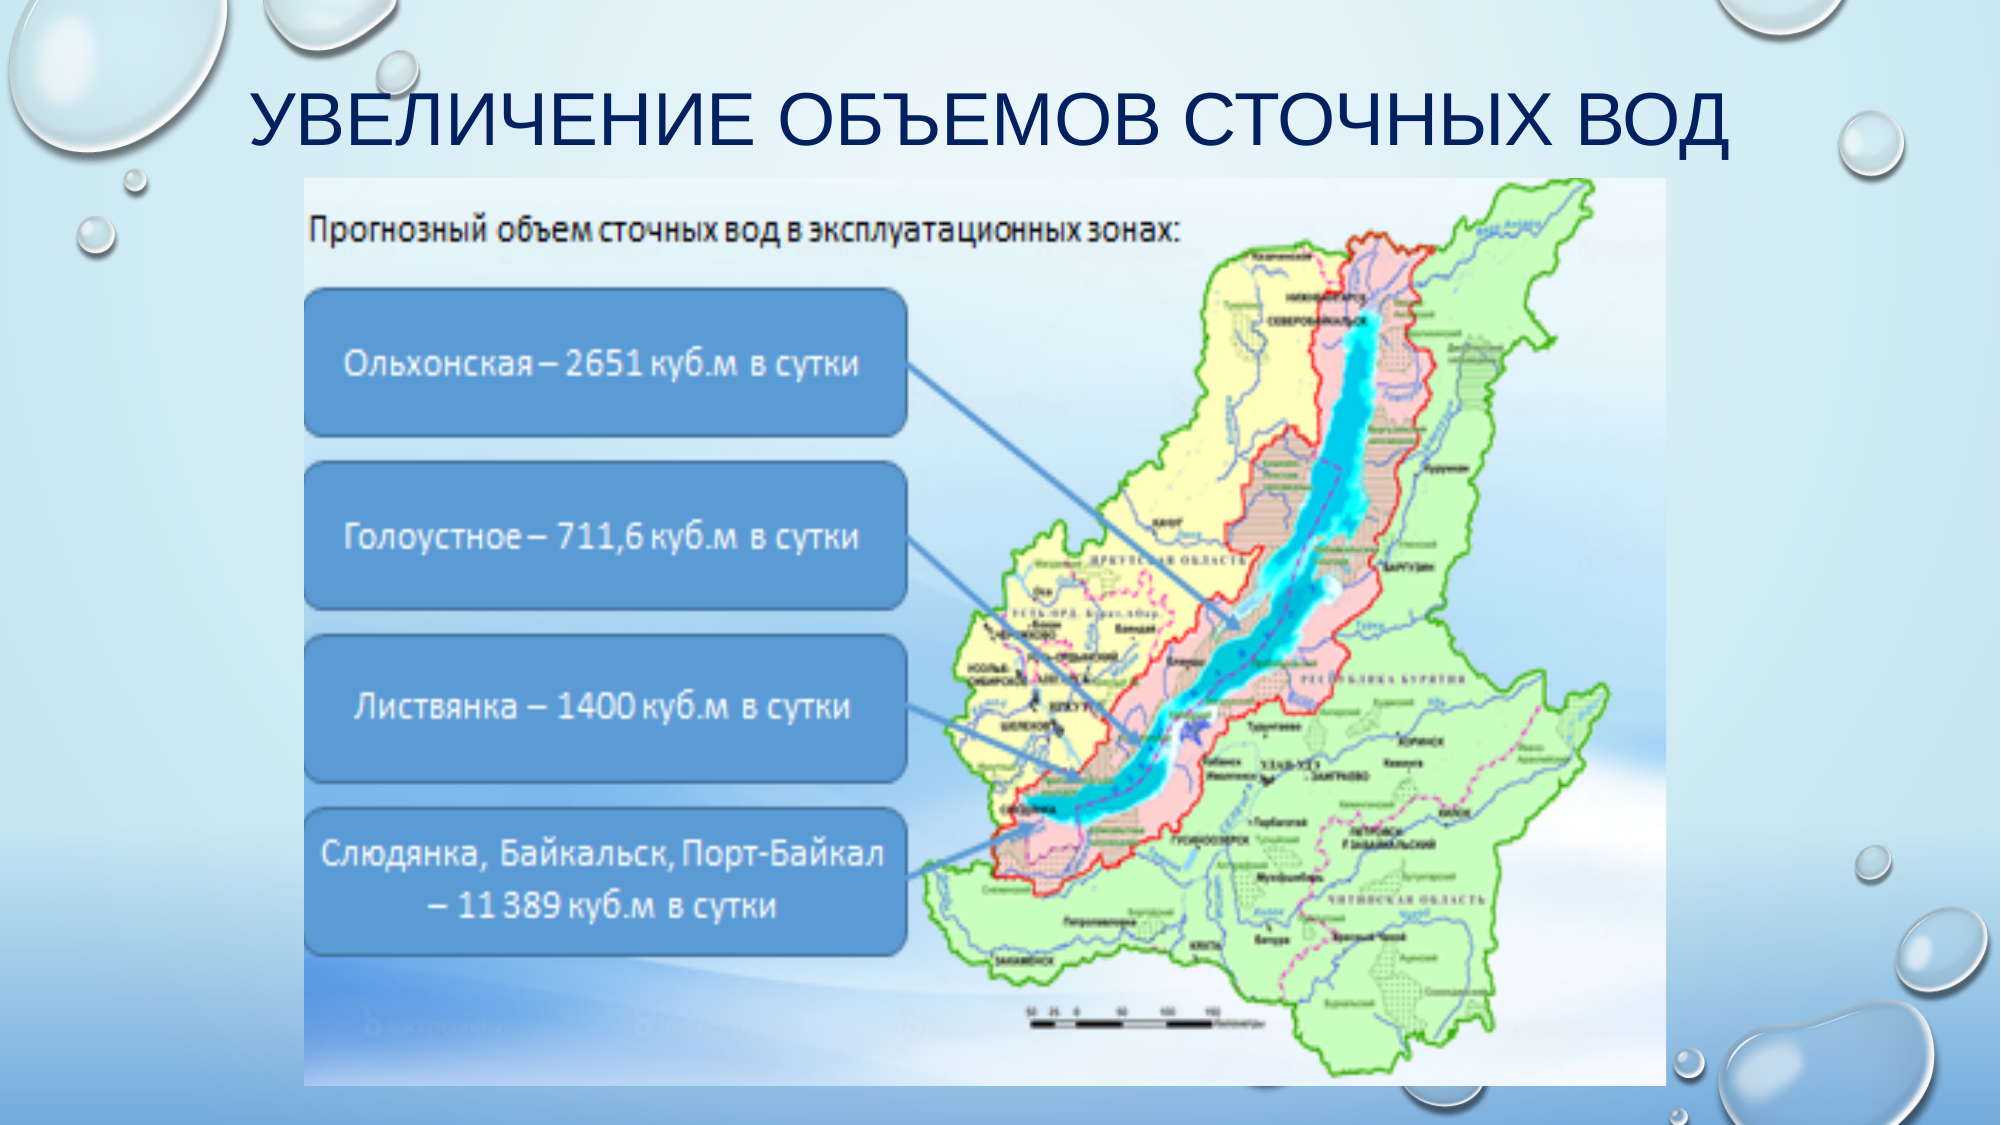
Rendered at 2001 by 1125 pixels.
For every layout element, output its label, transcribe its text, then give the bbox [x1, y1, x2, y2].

title Увеличение объемов сточных вод [217, 36, 1763, 206]
picture [0, 0, 2000, 1125]
